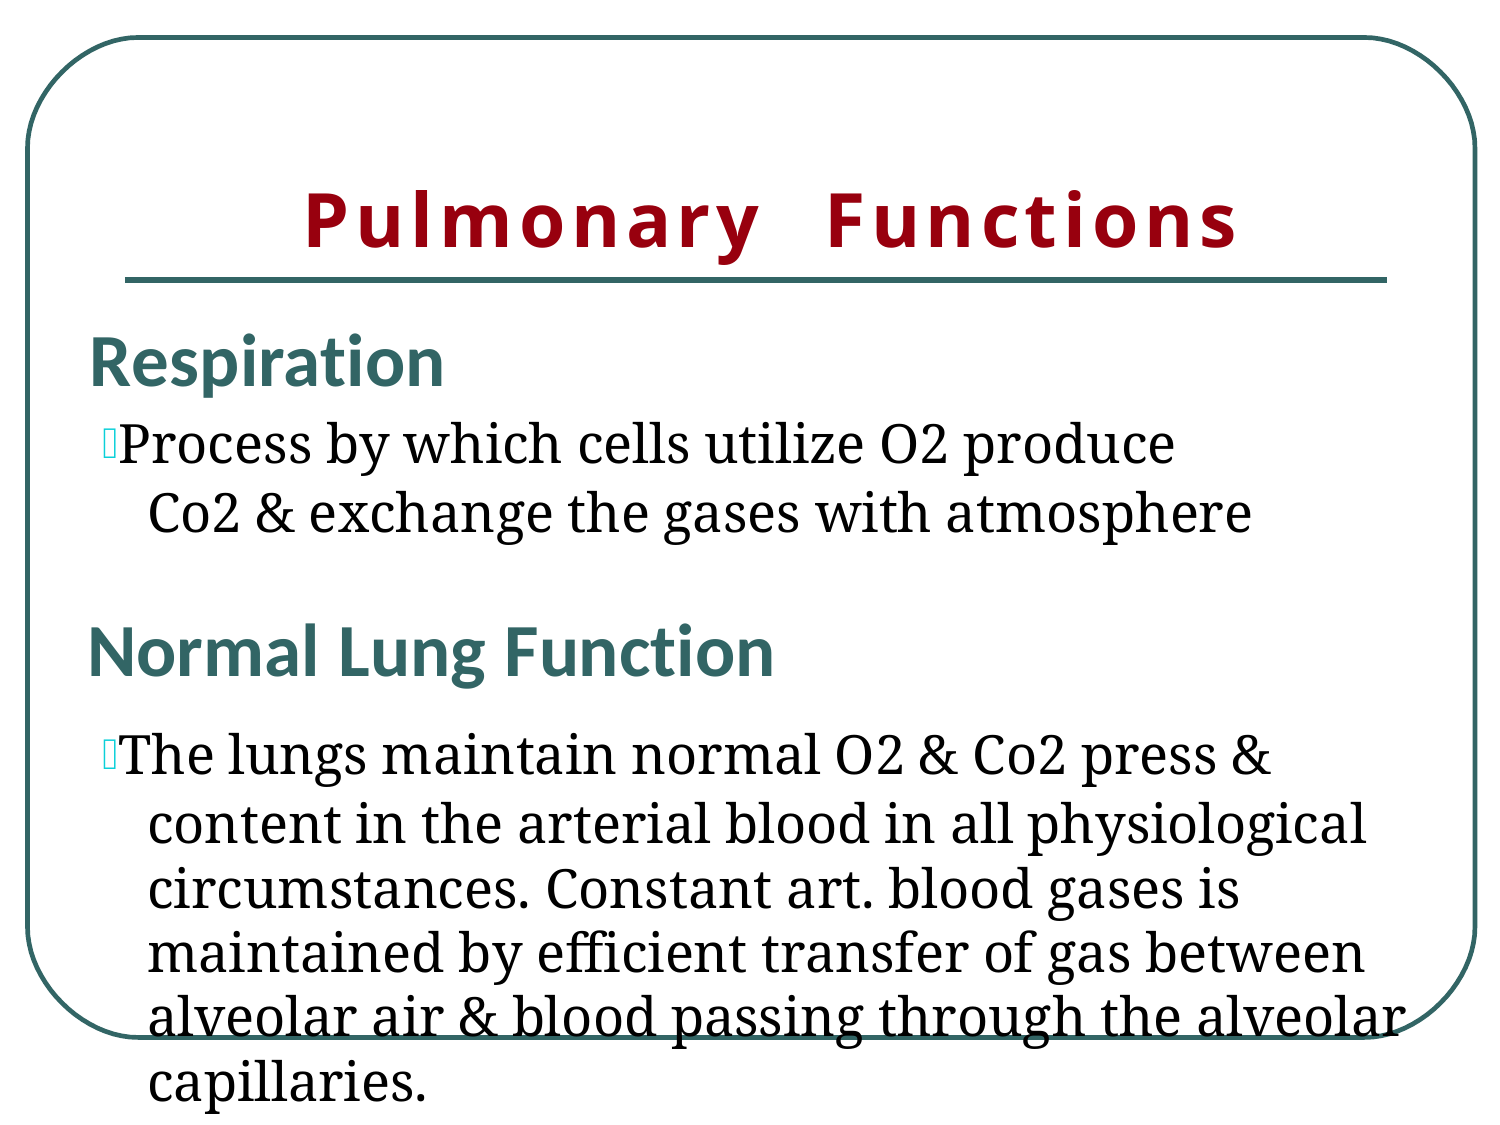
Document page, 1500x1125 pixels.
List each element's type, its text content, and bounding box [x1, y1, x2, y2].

text_box Pulmonary Functions [300, 172, 1278, 262]
text_box Respiration Process by which cells utilize O2 produce Co2 & exchange the gases with atmosphere Normal Lung Function The lungs maintain normal O2 & Co2 press & content in the arterial blood in all physiological circumstances. Constant art. blood gases is maintained by efficient transfer of gas between alveolar air & blood passing through the alveolar capillaries. [87, 311, 1431, 1115]
